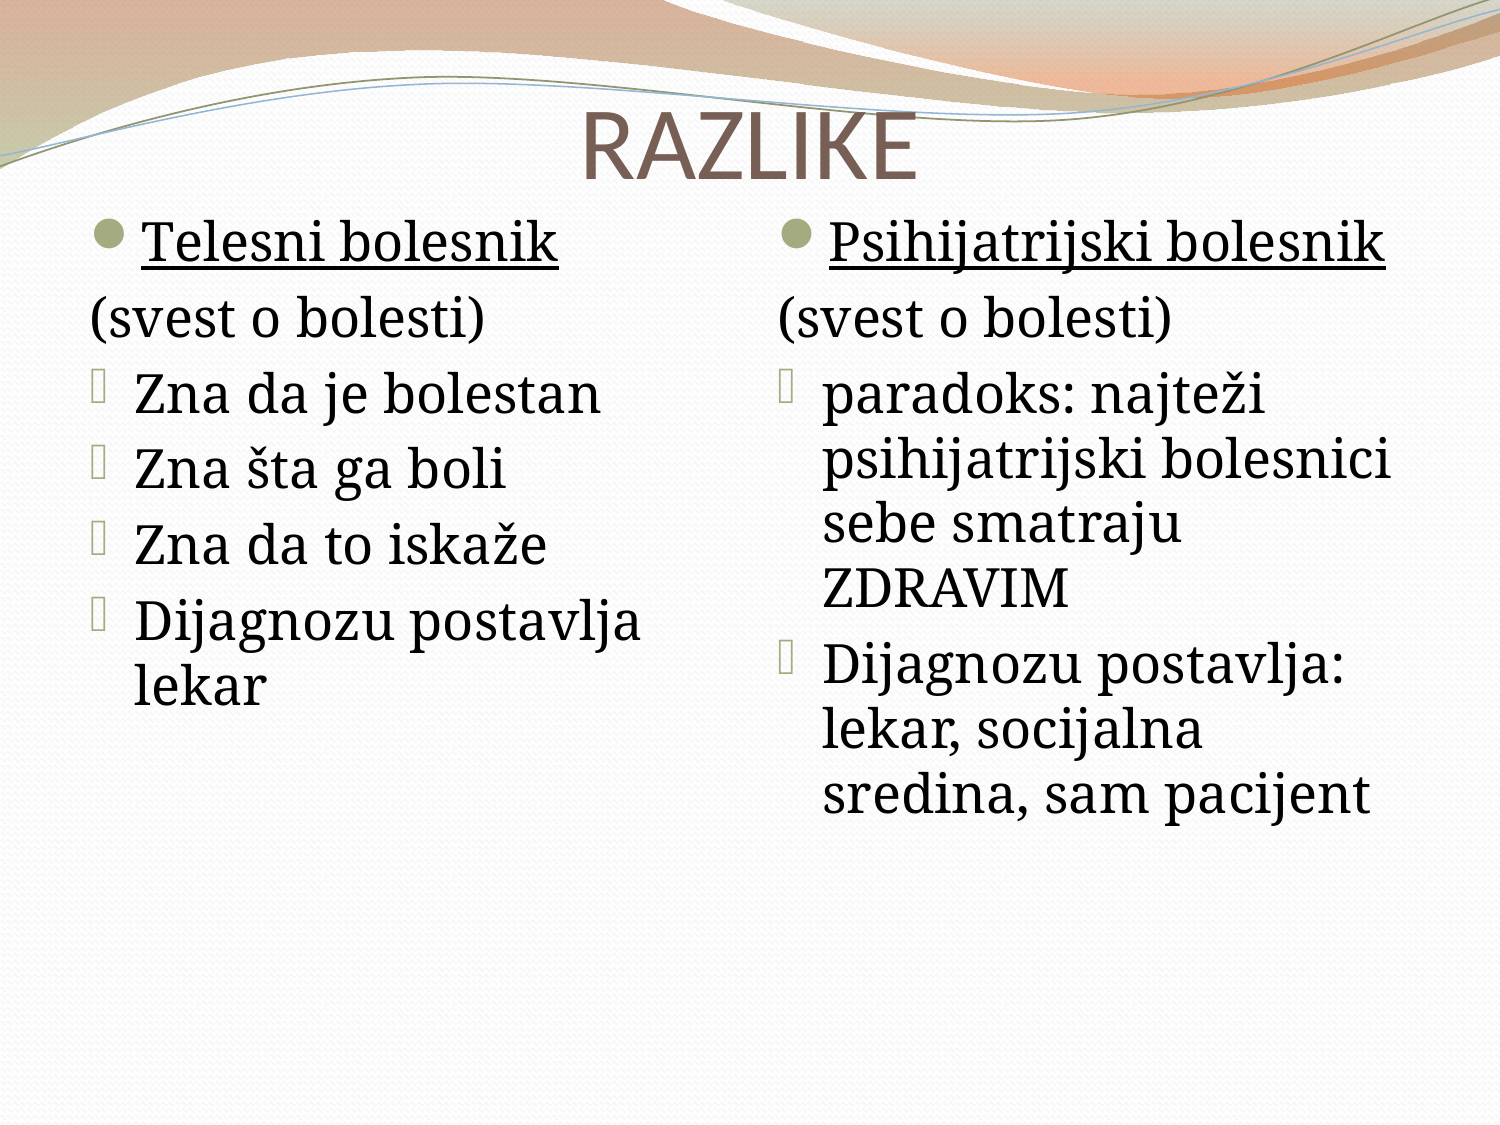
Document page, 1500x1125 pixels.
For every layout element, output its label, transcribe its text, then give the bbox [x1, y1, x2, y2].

list Telesni bolesnik (svest o bolesti) Zna da je bolestan Zna šta ga boli Zna da to iskaže Dijagnozu postavlja lekar [75, 200, 738, 1043]
list Psihijatrijski bolesnik (svest o bolesti) paradoks: najteži psihijatrijski bolesnici sebe smatraju ZDRAVIM Dijagnozu postavlja: lekar, socijalna sredina, sam pacijent [762, 200, 1425, 1043]
title RAZLIKE [75, 50, 1425, 200]
